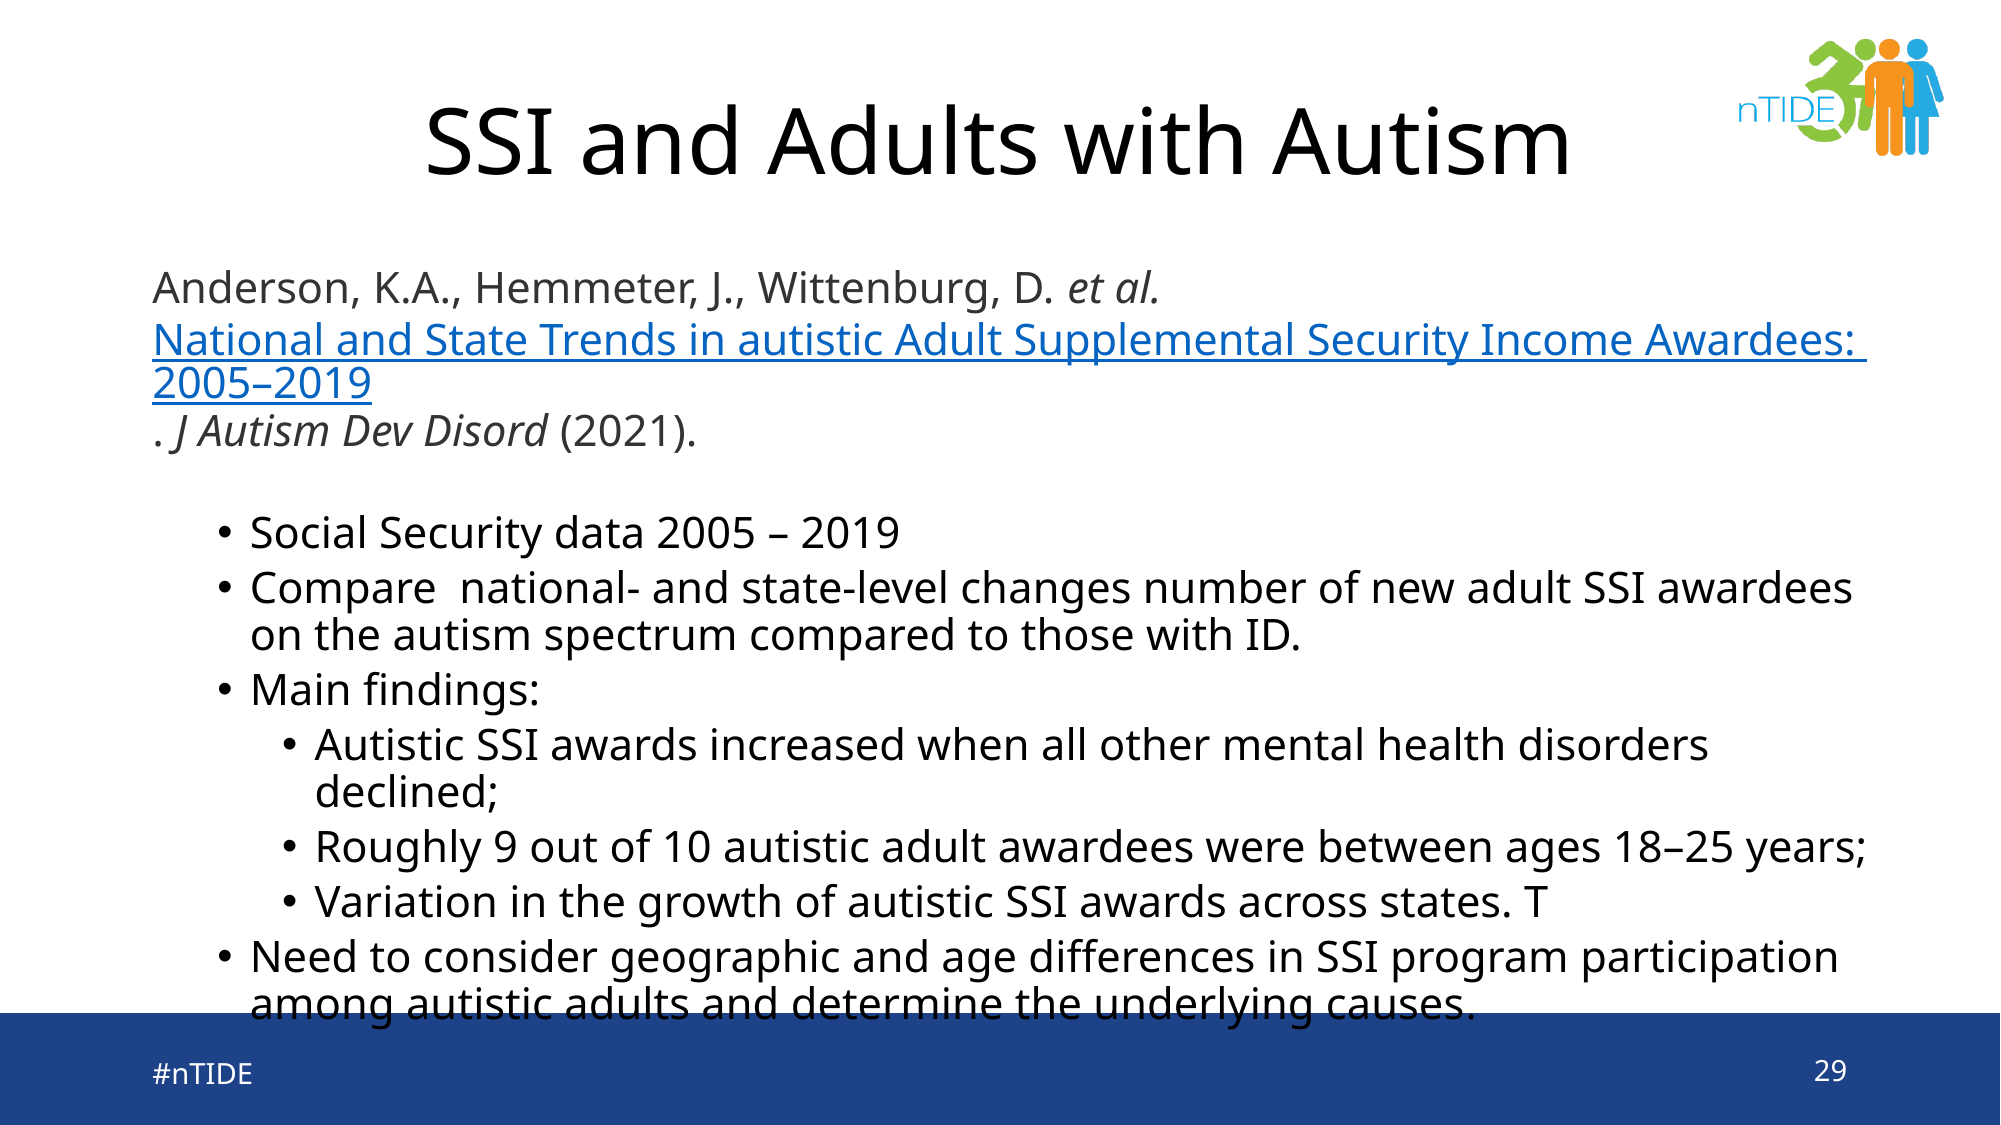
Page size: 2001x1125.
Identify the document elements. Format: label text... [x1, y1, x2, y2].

list Anderson, K.A., Hemmeter, J., Wittenburg, D. et al. National and State Trends in autistic Adult Supplemental Security Income Awardees: 2005–2019. J Autism Dev Disord (2021). Social Security data 2005 – 2019 Compare national- and state-level changes number of new adult SSI awardees on the autism spectrum compared to those with ID. Main findings: Autistic SSI awards increased when all other mental health disorders declined; Roughly 9 out of 10 autistic adult awardees were between ages 18–25 years; Variation in the growth of autistic SSI awards across states. T Need to consider geographic and age differences in SSI program participation among autistic adults and determine the underlying causes. [137, 258, 1896, 1014]
slide_number 29 [1412, 1042, 1863, 1103]
picture [1731, 34, 1952, 167]
slide_number #nTIDE [137, 1042, 588, 1103]
title SSI and Adults with Autism [137, 59, 1863, 230]
